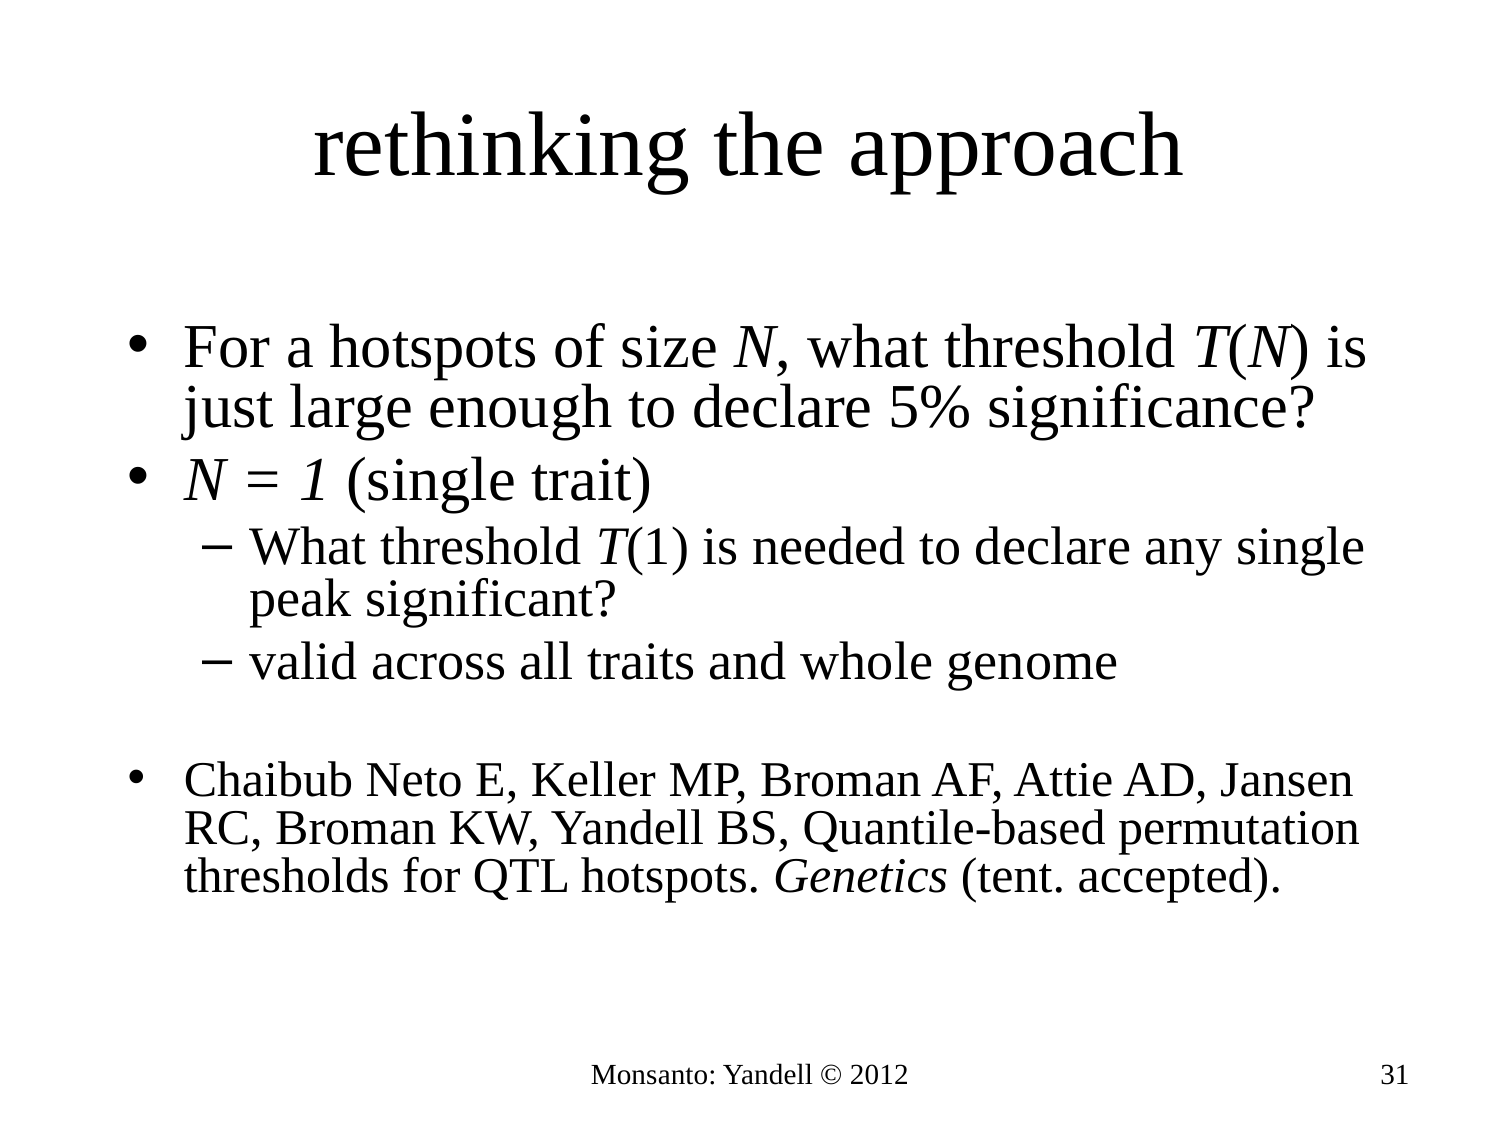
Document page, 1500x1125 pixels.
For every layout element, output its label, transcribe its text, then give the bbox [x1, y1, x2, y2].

slide_number 31 [1074, 1042, 1425, 1103]
footer Monsanto: Yandell © 2012 [512, 1042, 988, 1103]
title rethinking the approach [75, 45, 1425, 233]
list For a hotspots of size N, what threshold T(N) is just large enough to declare 5% significance? N = 1 (single trait) What threshold T(1) is needed to declare any single peak significant? valid across all traits and whole genome Chaibub Neto E, Keller MP, Broman AF, Attie AD, Jansen RC, Broman KW, Yandell BS, Quantile-based permutation thresholds for QTL hotspots. Genetics (tent. accepted). [112, 312, 1387, 1000]
